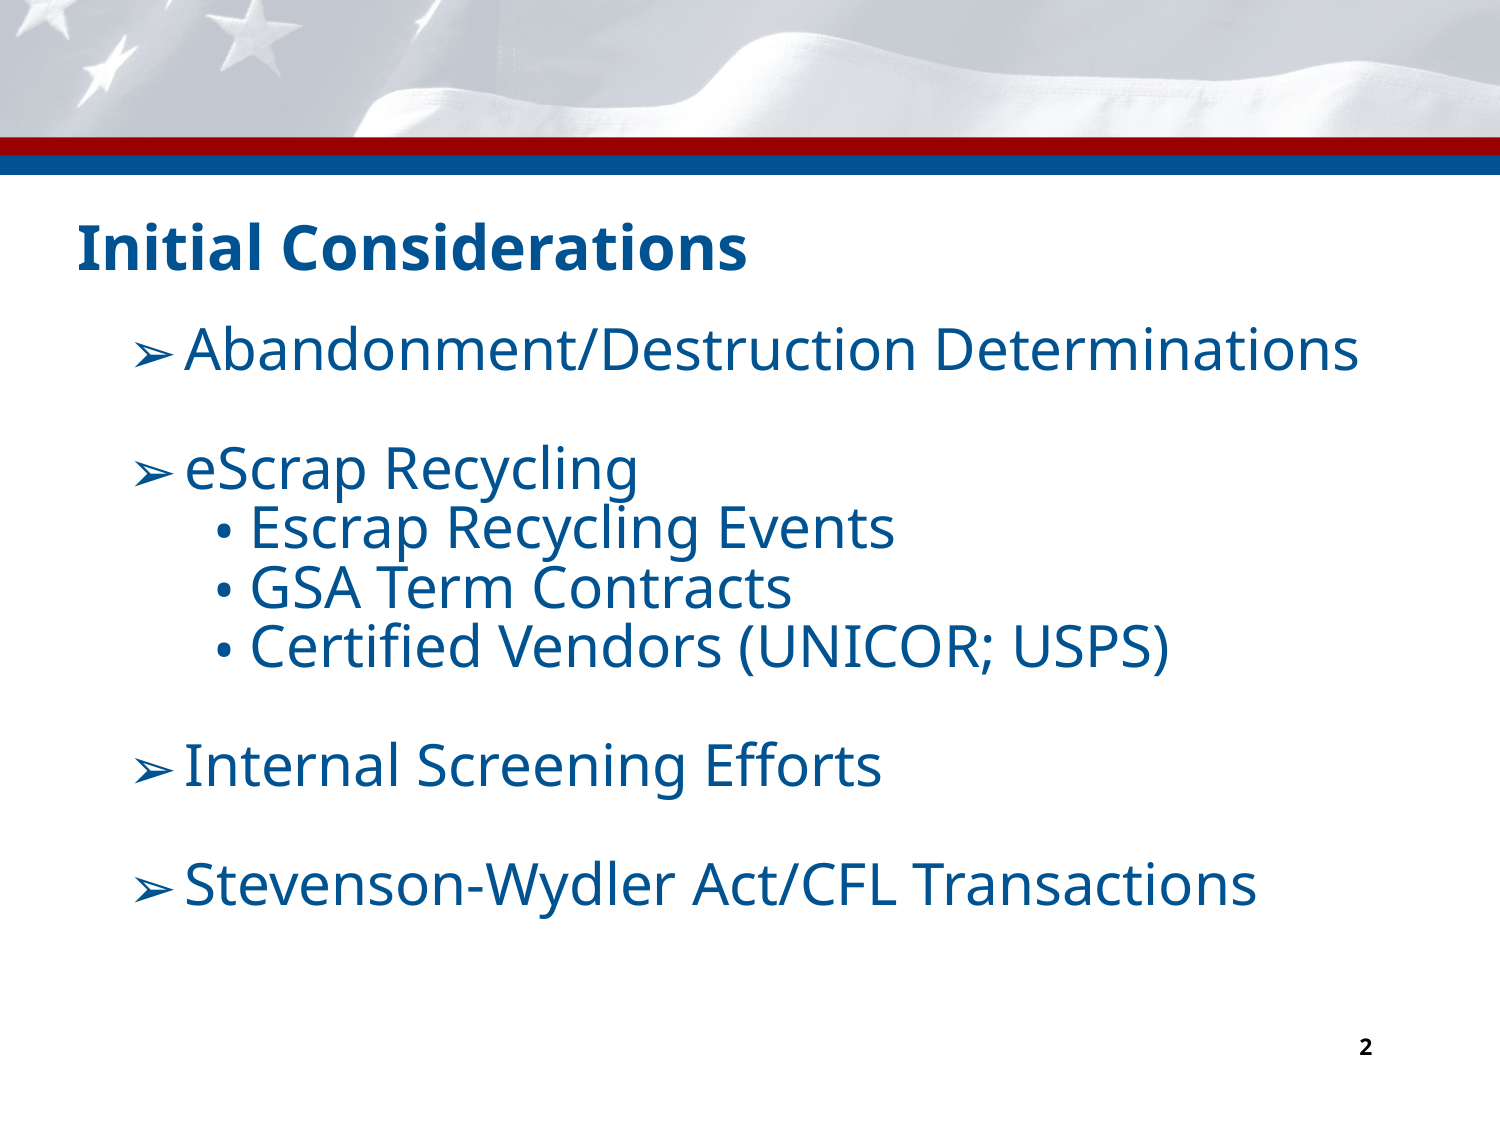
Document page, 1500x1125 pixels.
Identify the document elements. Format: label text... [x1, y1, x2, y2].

list Abandonment/Destruction Determinations eScrap Recycling Escrap Recycling Events GSA Term Contracts Certified Vendors (UNICOR; USPS) Internal Screening Efforts Stevenson-Wydler Act/CFL Transactions [113, 315, 1431, 1033]
slide_number ‹#› [1074, 1025, 1388, 1100]
picture [0, 0, 1500, 137]
title Initial Considerations [62, 200, 1438, 291]
